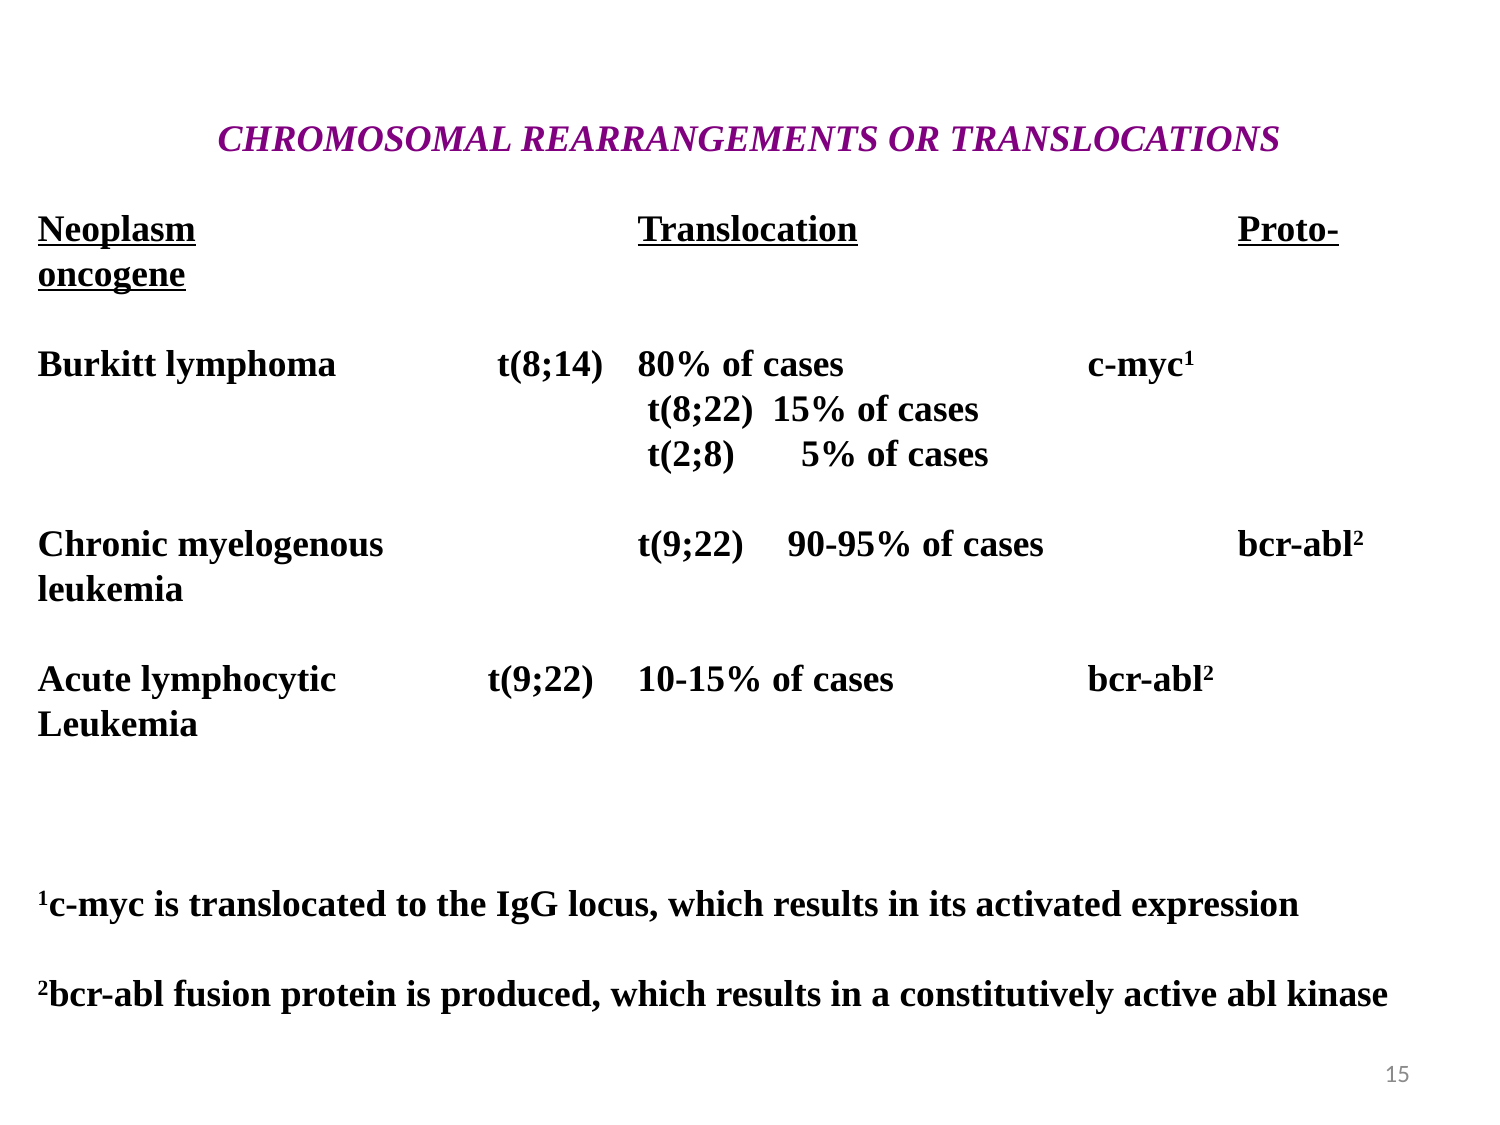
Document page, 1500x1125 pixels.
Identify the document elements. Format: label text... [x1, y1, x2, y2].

text_box CHROMOSOMAL REARRANGEMENTS OR TRANSLOCATIONS Neoplasm Translocation Proto-oncogene Burkitt lymphoma t(8;14) 80% of cases c-myc1 t(8;22) 15% of cases t(2;8) 5% of cases Chronic myelogenous t(9;22) 90-95% of cases bcr-abl2 leukemia Acute lymphocytic t(9;22) 10-15% of cases bcr-abl2 Leukemia 1c-myc is translocated to the IgG locus, which results in its activated expression 2bcr-abl fusion protein is produced, which results in a constitutively active abl kinase [23, 62, 1475, 1022]
slide_number 15 [1074, 1042, 1425, 1103]
